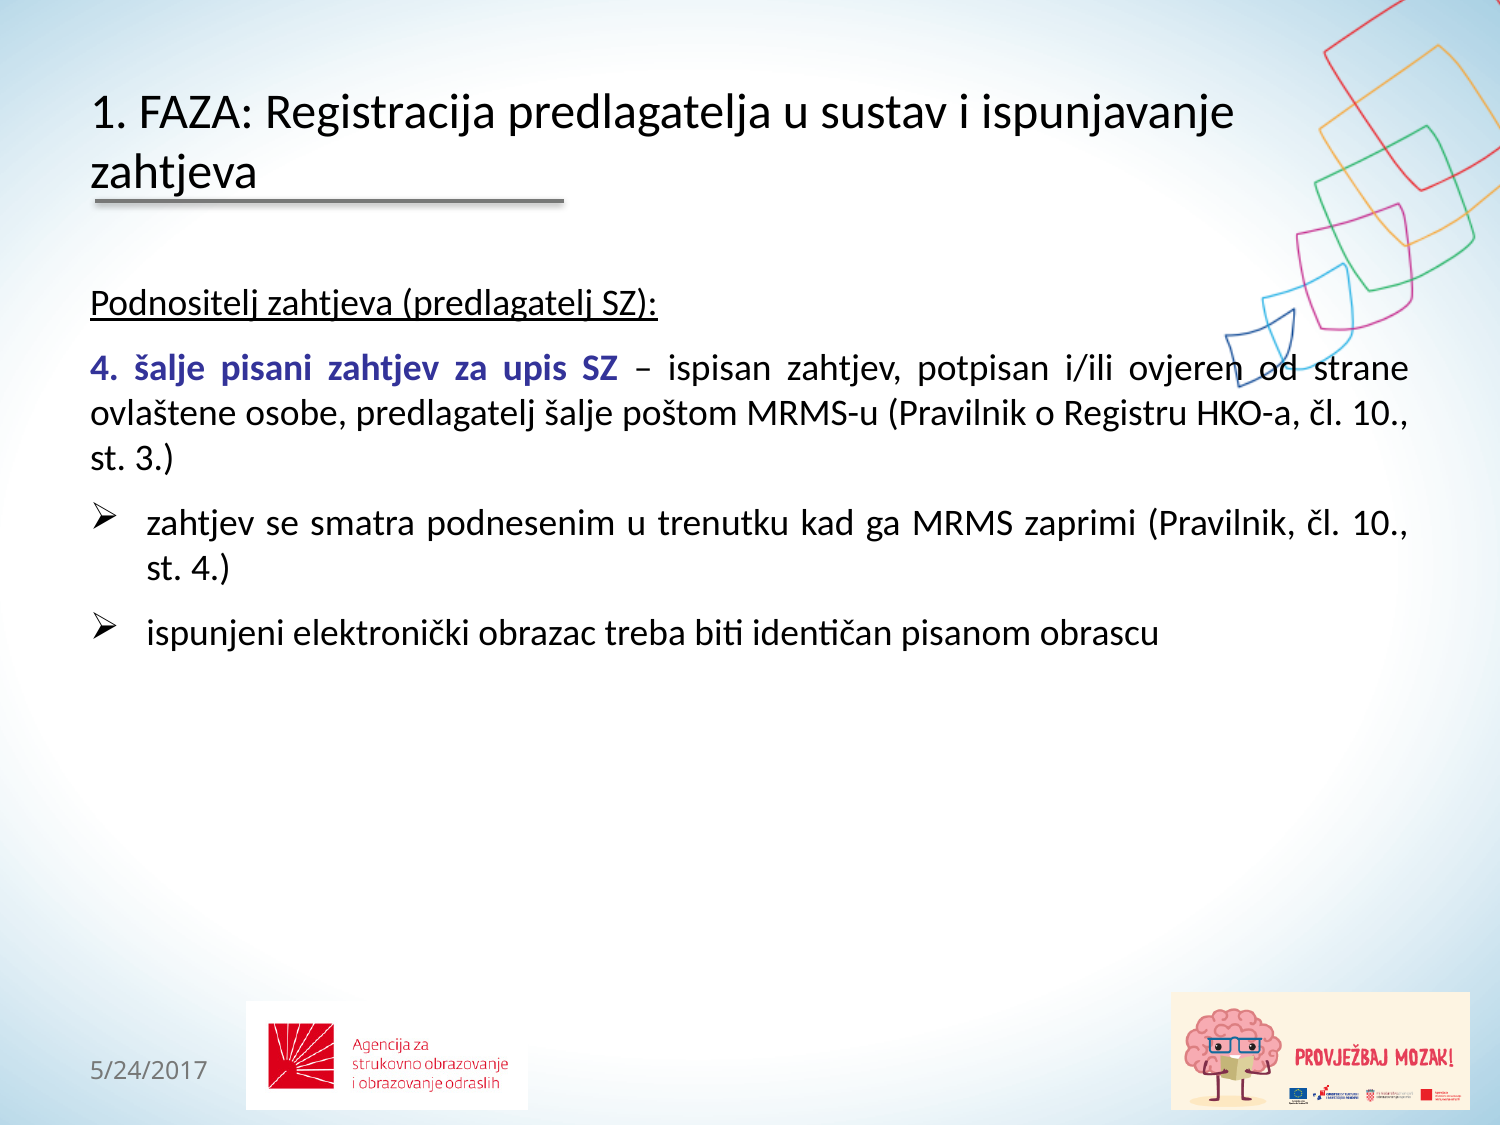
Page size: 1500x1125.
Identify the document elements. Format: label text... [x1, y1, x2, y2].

title 1. FAZA: Registracija predlagatelja u sustav i ispunjavanje zahtjeva [75, 45, 1425, 183]
picture [1171, 992, 1470, 1110]
list Podnositelj zahtjeva (predlagatelj SZ): 4. šalje pisani zahtjev za upis SZ – ispisan zahtjev, potpisan i/ili ovjeren od strane ovlaštene osobe, predlagatelj šalje poštom MRMS-u (Pravilnik o Registru HKO-a, čl. 10., st. 3.) zahtjev se smatra podnesenim u trenutku kad ga MRMS zaprimi (Pravilnik, čl. 10., st. 4.) ispunjeni elektronički obrazac treba biti identičan pisanom obrascu [75, 183, 1425, 1005]
picture [246, 1001, 528, 1110]
